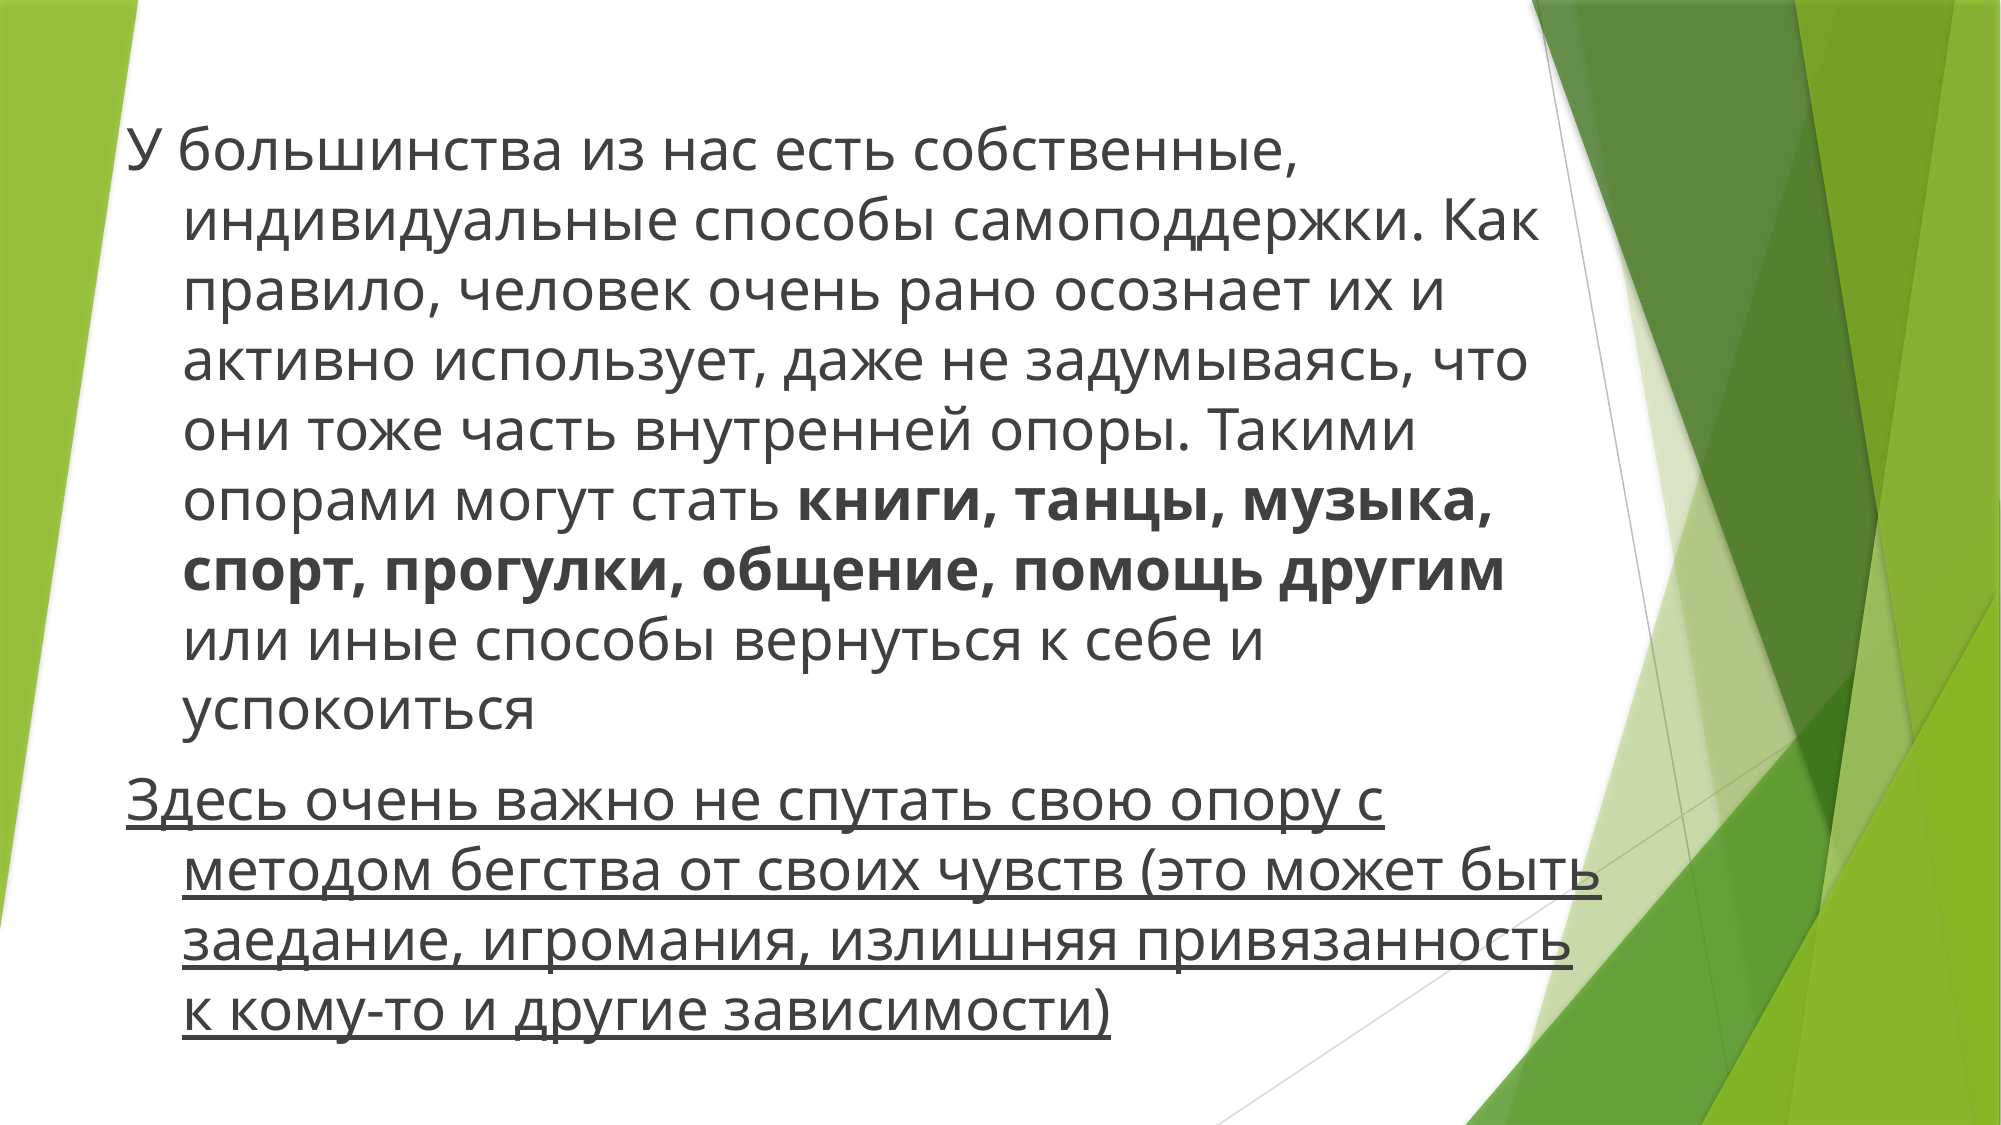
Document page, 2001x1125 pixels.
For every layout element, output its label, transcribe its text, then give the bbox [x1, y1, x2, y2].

list У большинства из нас есть собственные, индивидуальные способы самоподдержки. Как правило, человек очень рано осознает их и активно использует, даже не задумываясь, что они тоже часть внутренней опоры. Такими опорами могут стать книги, танцы, музыка, спорт, прогулки, общение, помощь другим или иные способы вернуться к себе и успокоиться Здесь очень важно не спутать свою опору с методом бегства от своих чувств (это может быть заедание, игромания, излишняя привязанность к кому-то и другие зависимости) [110, 104, 1629, 1056]
